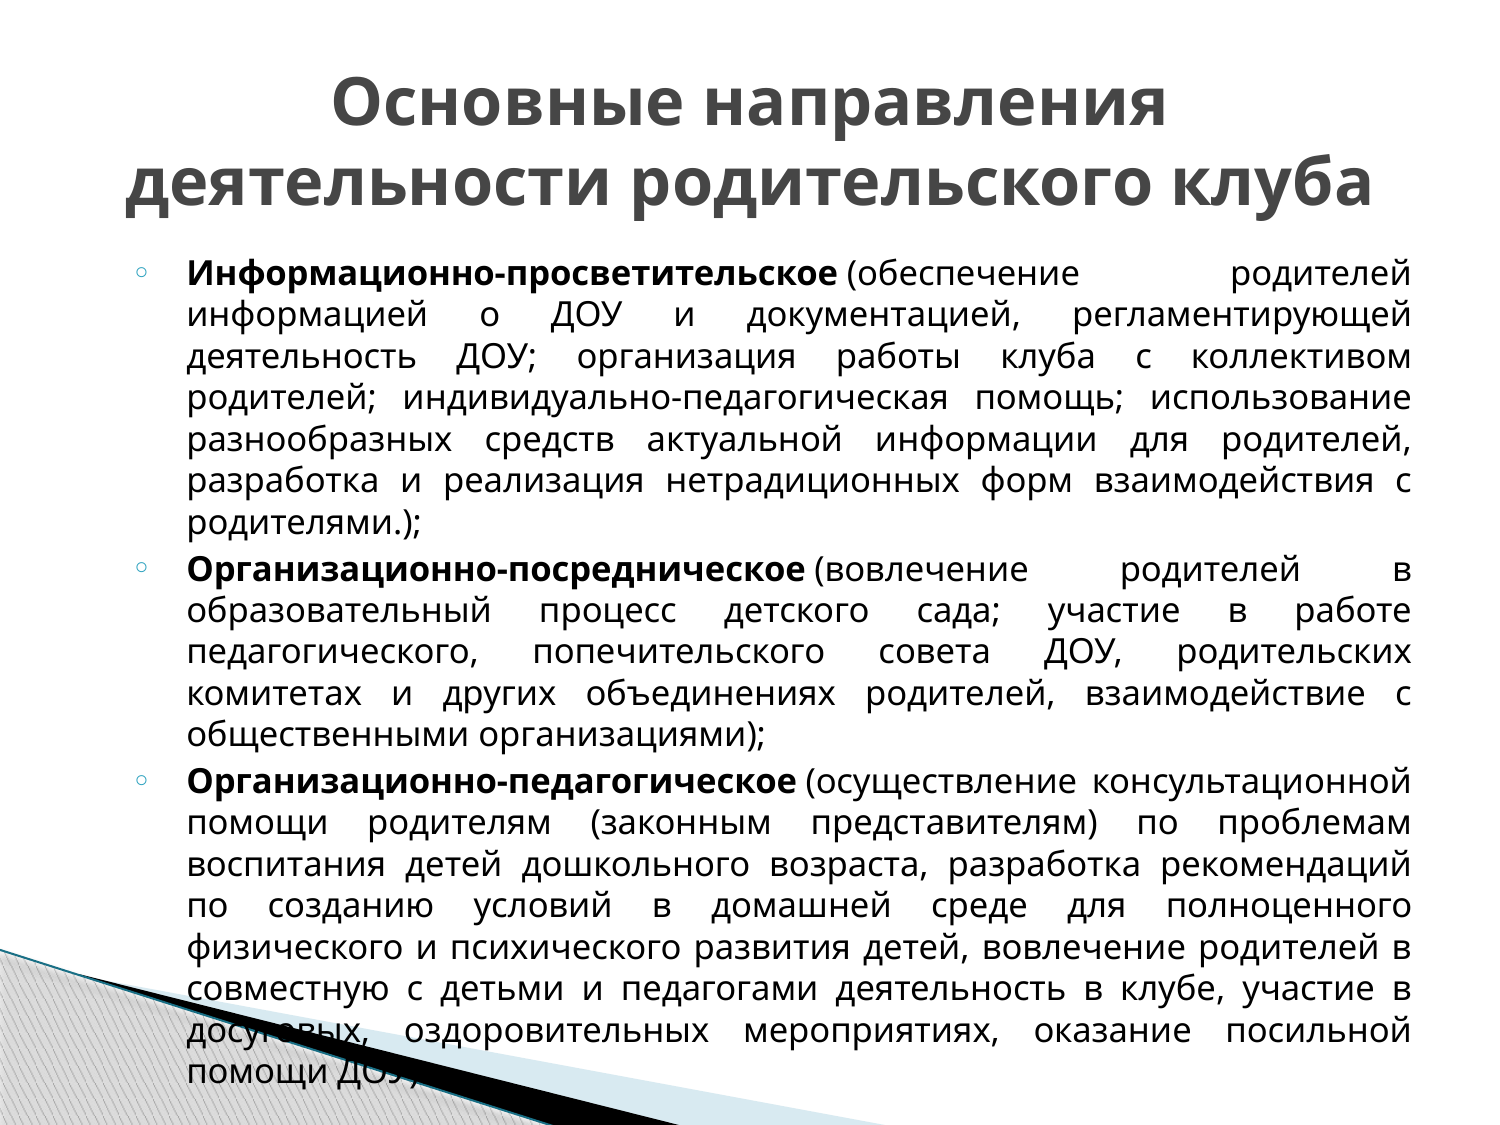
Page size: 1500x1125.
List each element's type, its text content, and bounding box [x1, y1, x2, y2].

title Основные направления деятельности родительского клуба [75, 45, 1425, 233]
list Информационно-просветительское (обеспечение родителей информацией о ДОУ и документацией, регламентирующей деятельность ДОУ; организация работы клуба с коллективом родителей; индивидуально-педагогическая помощь; использование разнообразных средств актуальной информации для родителей, разработка и реализация нетрадиционных форм взаимодействия с родителями.); Организационно-посредническое (вовлечение родителей в образовательный процесс детского сада; участие в работе педагогического, попечительского совета ДОУ, родительских комитетах и других объединениях родителей, взаимодействие с общественными организациями); Организационно-педагогическое (осуществление консультационной помощи родителям (законным представителям) по проблемам воспитания детей дошкольного возраста, разработка рекомендаций по созданию условий в домашней среде для полноценного физического и психического развития детей, вовлечение родителей в совместную с детьми и педагогами деятельность в клубе, участие в досуговых, оздоровительных мероприятиях, оказание посильной помощи ДОУ). [76, 243, 1427, 1106]
